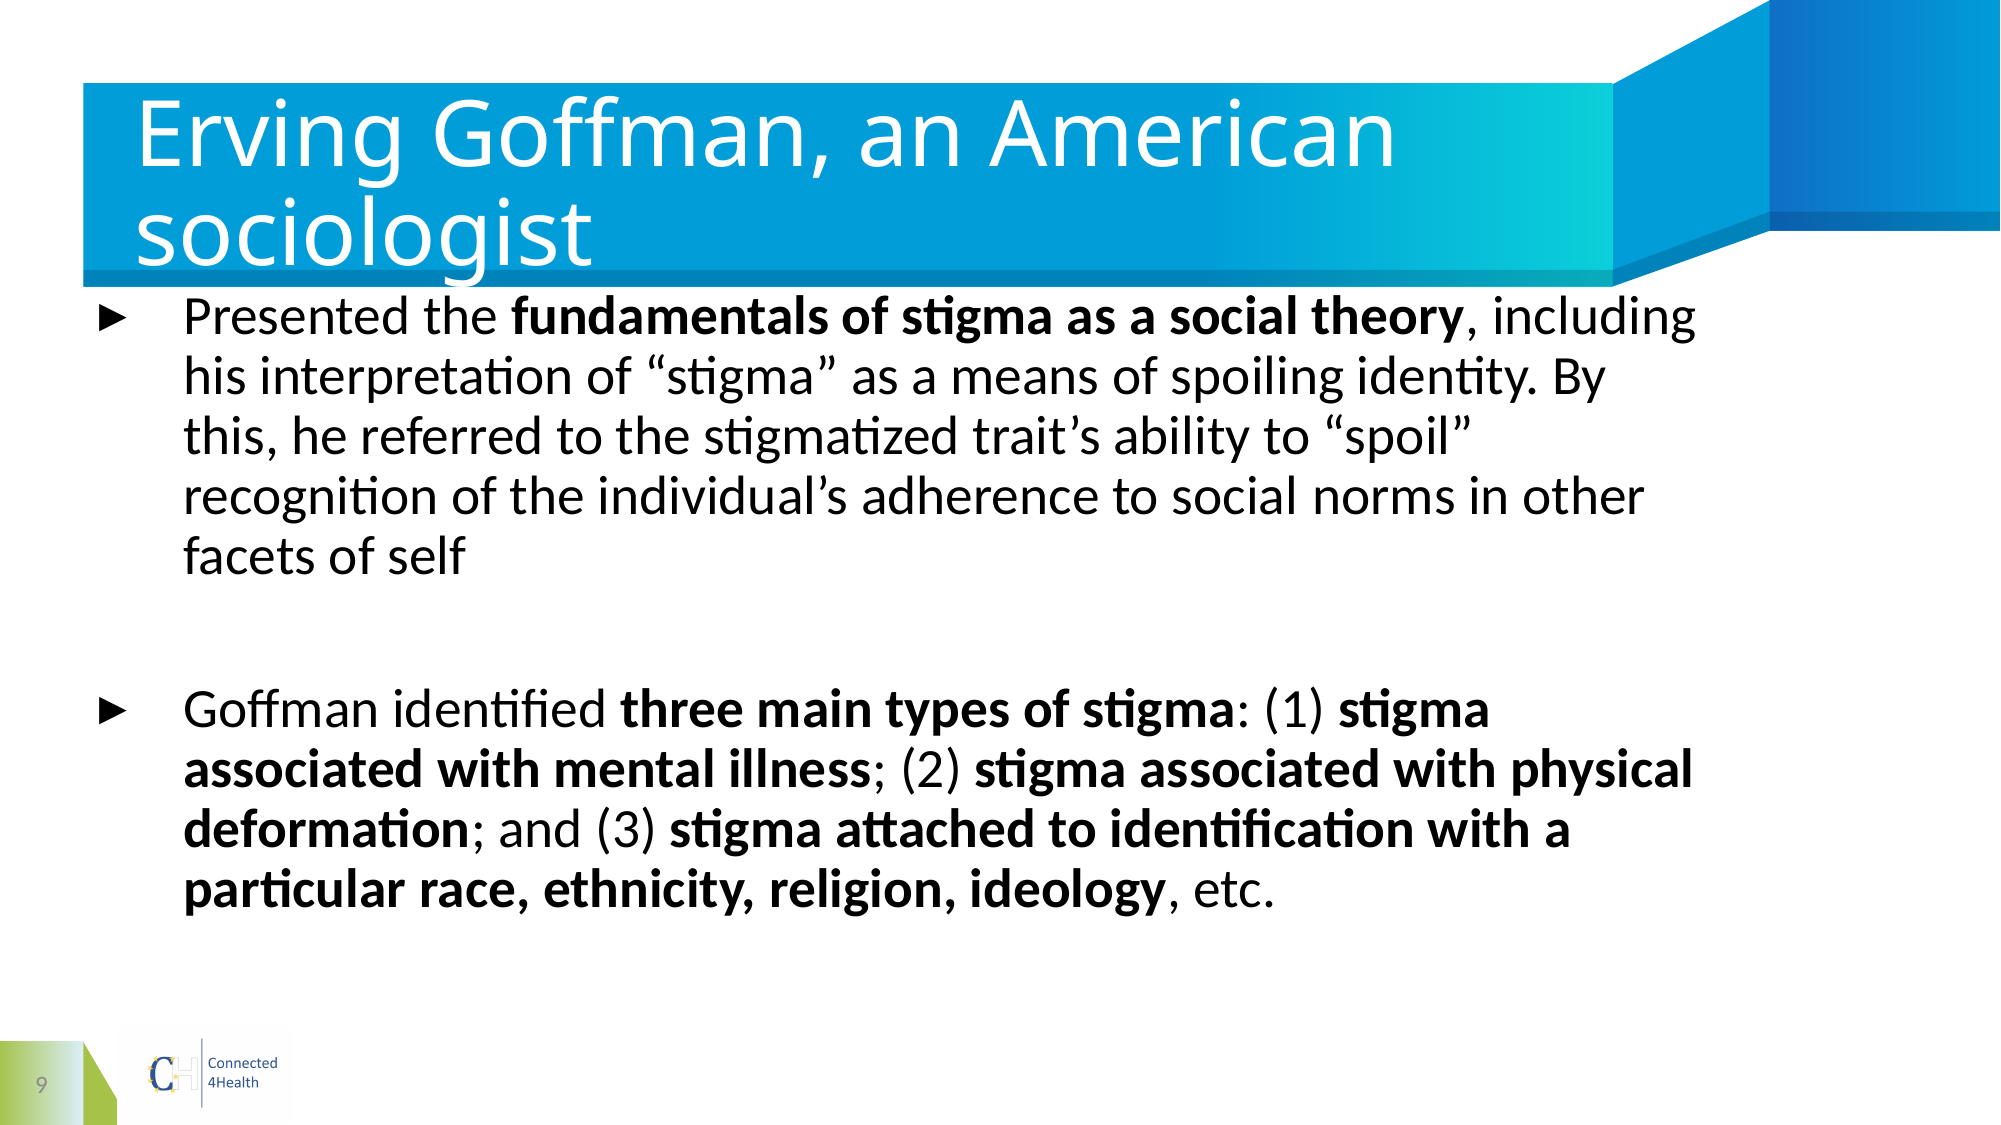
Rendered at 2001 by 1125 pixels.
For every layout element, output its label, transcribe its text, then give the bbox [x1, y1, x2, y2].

picture [117, 1042, 293, 1125]
title Erving Goffman, an American sociologist [134, 85, 1613, 286]
list Presented the fundamentals of stigma as a social theory, including his interpretation of “stigma” as a means of spoiling identity. By this, he referred to the stigmatized trait’s ability to “spoil” recognition of the individual’s adherence to social norms in other facets of self Goffman identified three main types of stigma: (1) stigma associated with mental illness; (2) stigma associated with physical deformation; and (3) stigma attached to identification with a particular race, ethnicity, religion, ideology, etc. [83, 286, 1709, 1042]
slide_number 9 [0, 1041, 84, 1125]
